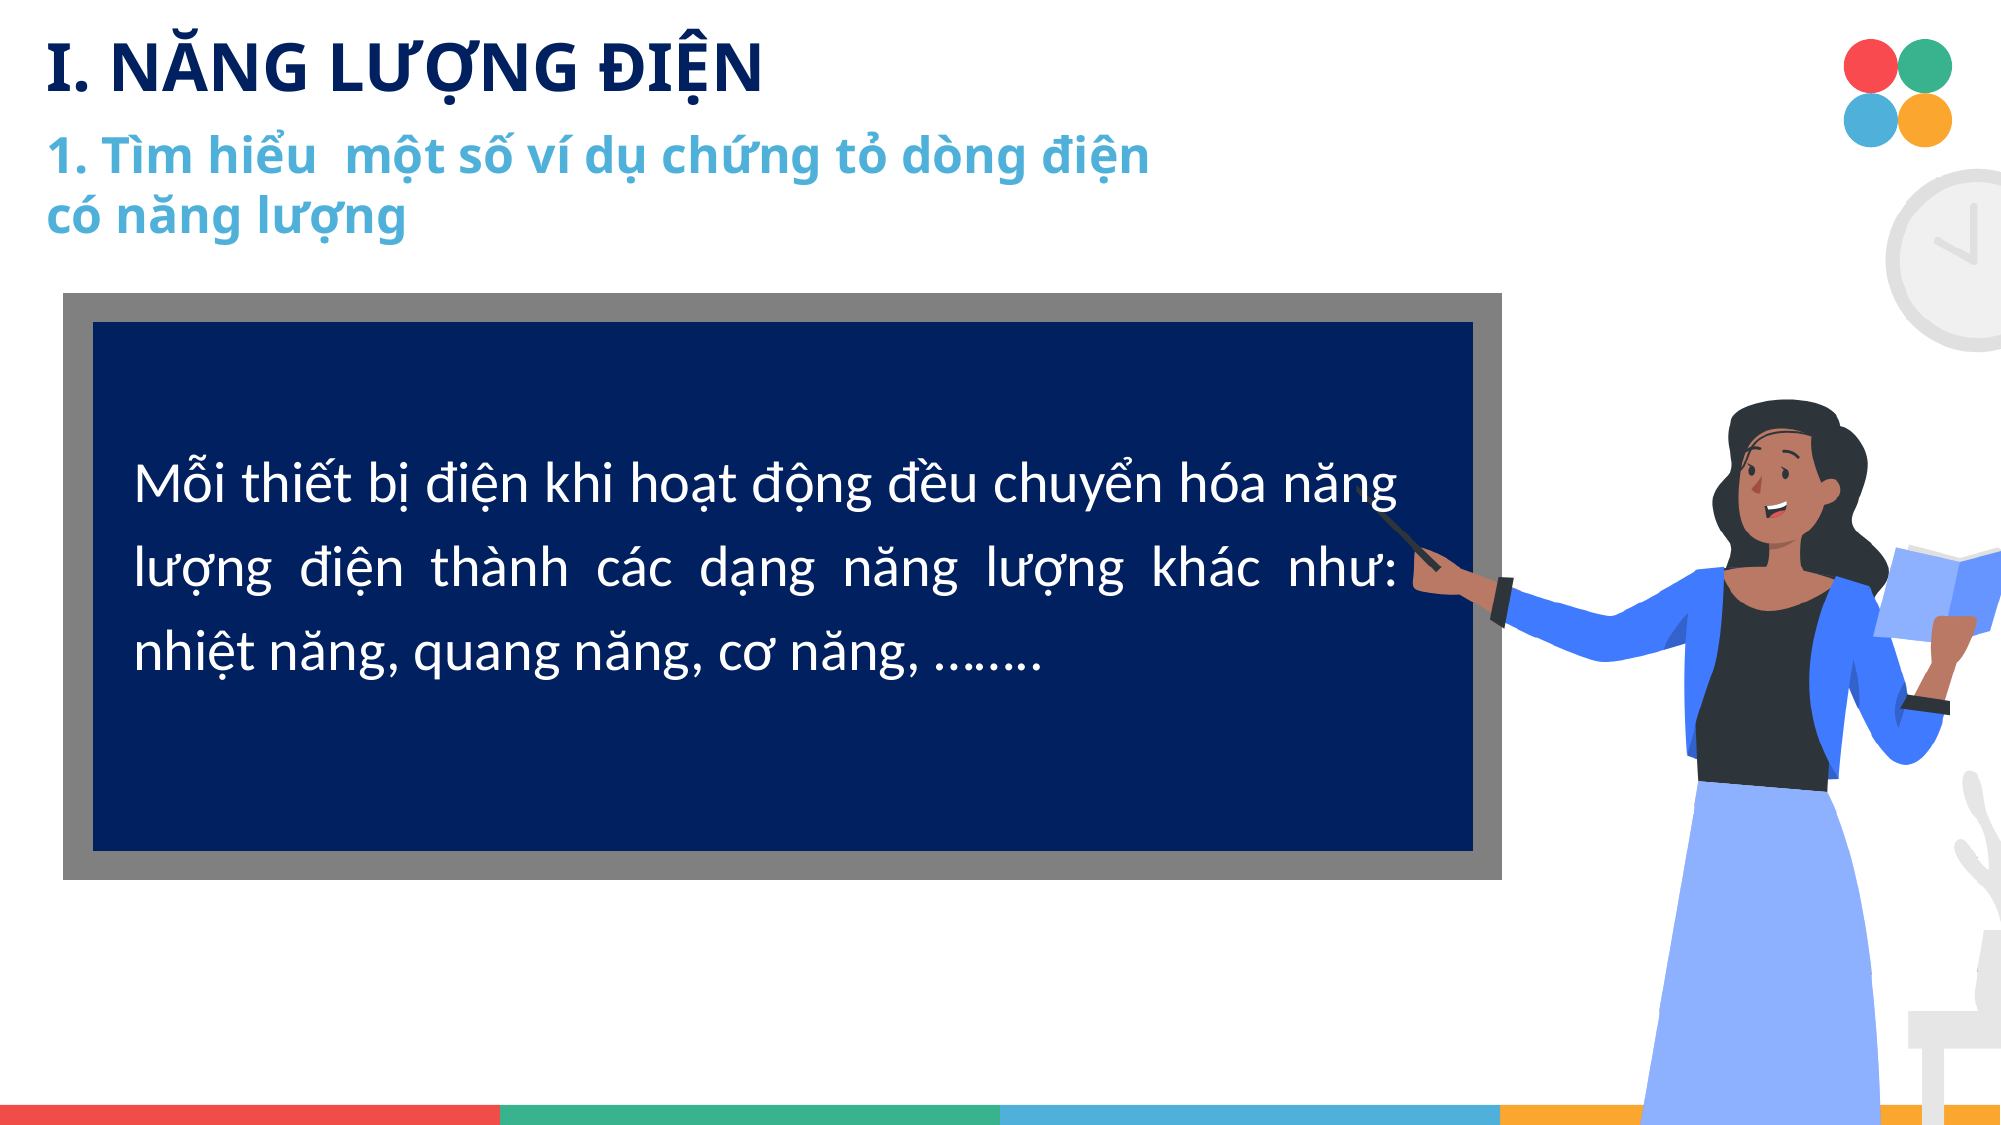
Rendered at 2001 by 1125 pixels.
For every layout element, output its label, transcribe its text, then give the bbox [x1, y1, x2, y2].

text_box [918, 162, 986, 313]
text_box I. NĂNG LƯỢNG ĐIỆN [33, 18, 1401, 111]
text_box Mỗi thiết bị điện khi hoạt động đều chuyển hóa năng lượng điện thành các dạng năng lượng khác như: nhiệt năng, quang năng, cơ năng, …….. [120, 423, 1356, 689]
text_box [77, 306, 1356, 867]
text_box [1843, 38, 1952, 133]
text_box 1. Tìm hiểu một số ví dụ chứng tỏ dòng điện có năng lượng [33, 117, 1171, 250]
picture [1356, 133, 2001, 1125]
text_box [0, 1104, 1356, 1125]
